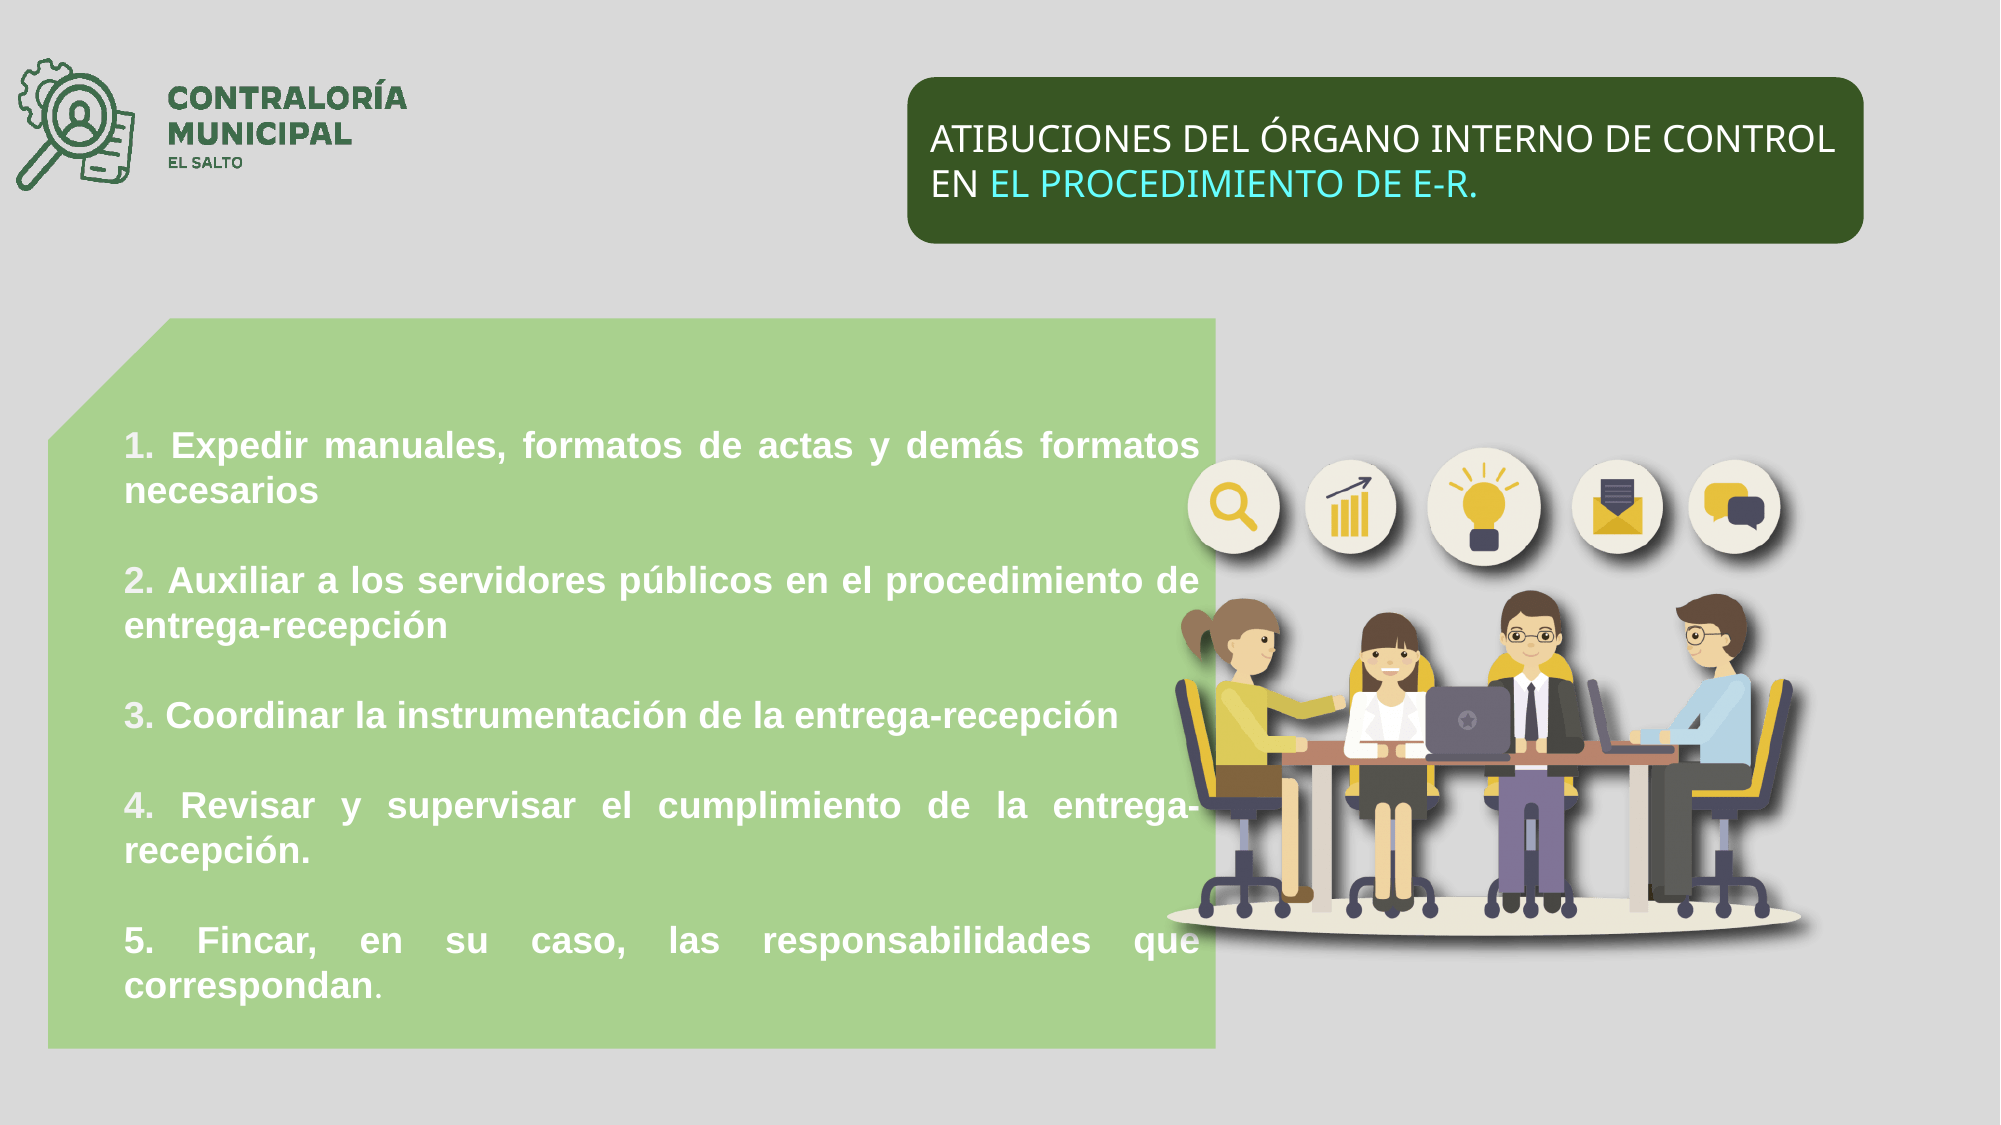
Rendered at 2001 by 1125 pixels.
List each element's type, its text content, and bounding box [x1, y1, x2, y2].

text_box 1. Expedir manuales, formatos de actas y demás formatos necesarios 2. Auxiliar a los servidores públicos en el procedimiento de entrega-recepción 3. Coordinar la instrumentación de la entrega-recepción 4. Revisar y supervisar el cumplimiento de la entrega-recepción. 5. Fincar, en su caso, las responsabilidades que correspondan. [47, 317, 1217, 1050]
picture [16, 58, 407, 191]
picture [1119, 410, 1864, 978]
text_box ATIBUCIONES DEL ÓRGANO INTERNO DE CONTROL EN EL PROCEDIMIENTO DE E-R. [906, 76, 1865, 245]
